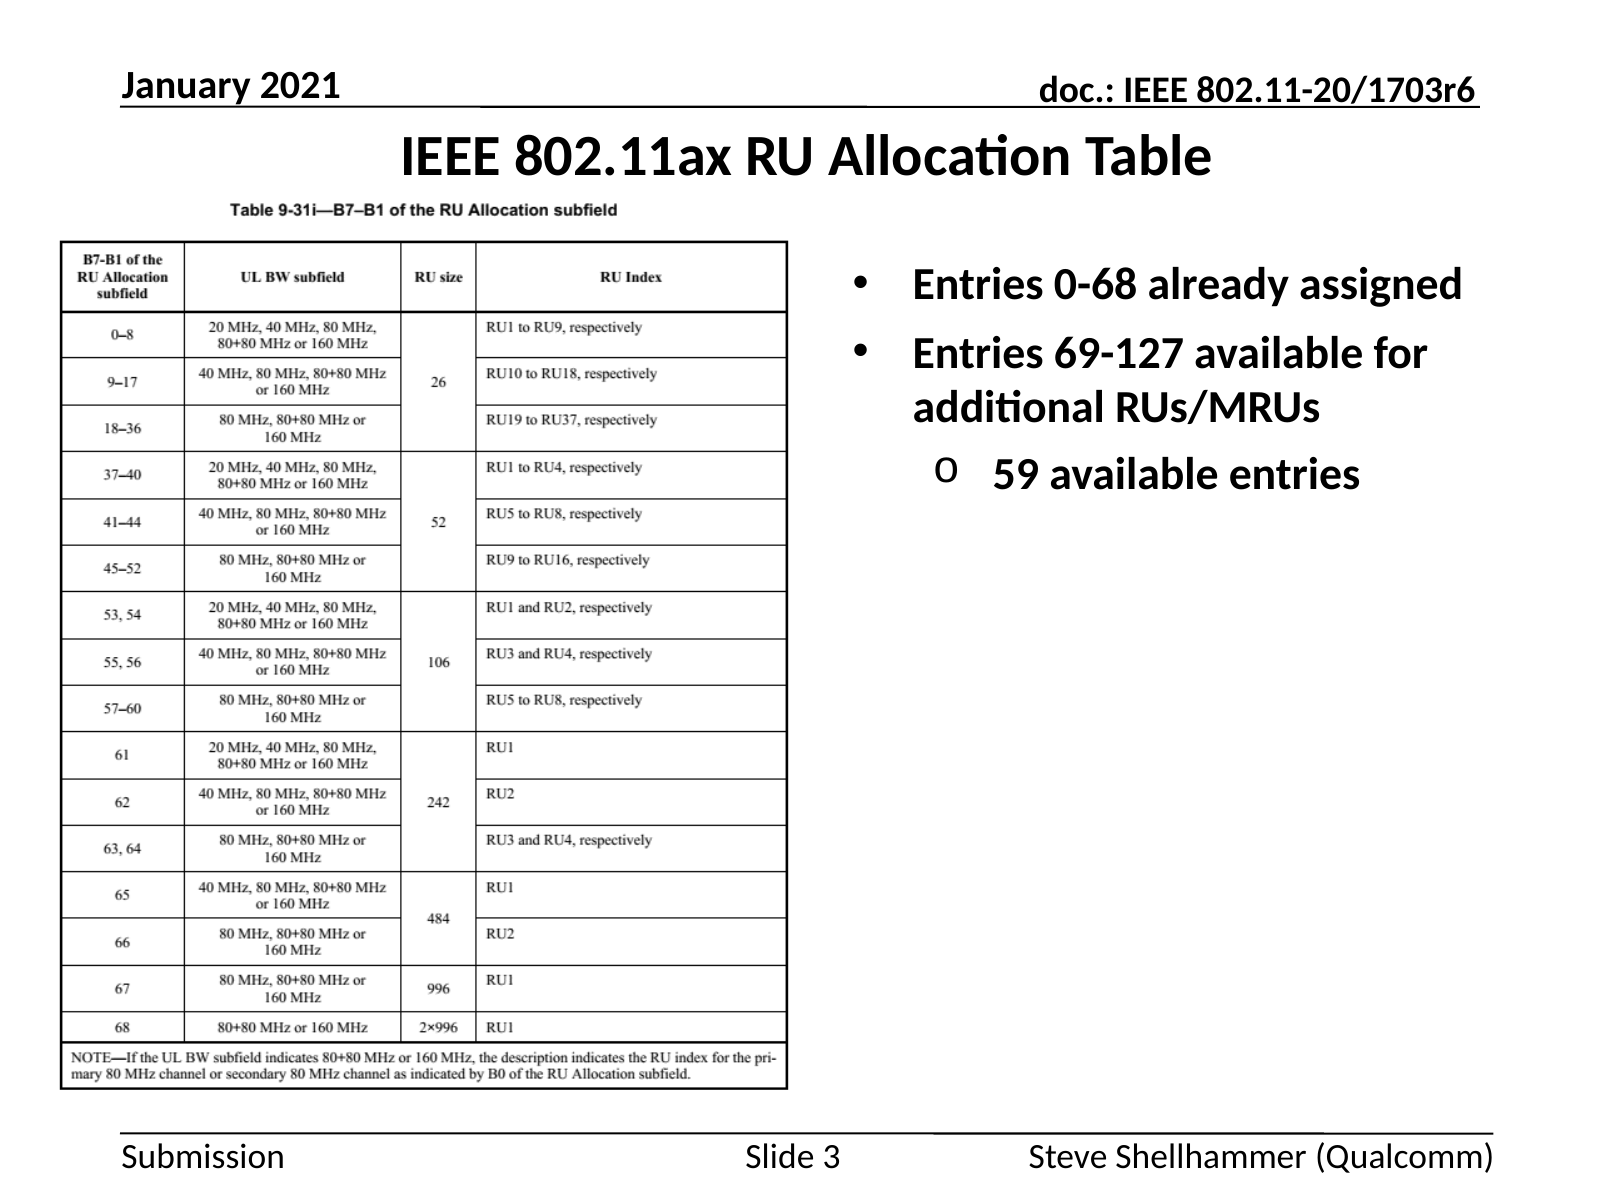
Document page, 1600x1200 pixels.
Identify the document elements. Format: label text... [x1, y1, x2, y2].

list Entries 0-68 already assigned Entries 69-127 available for additional RUs/MRUs 59 available entries [837, 246, 1550, 1067]
picture [49, 187, 802, 1101]
footer Steve Shellhammer (Qualcomm) [937, 1132, 1495, 1174]
slide_number Slide 3 [733, 1132, 854, 1197]
title IEEE 802.11ax RU Allocation Table [126, 105, 1488, 199]
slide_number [121, 58, 451, 107]
